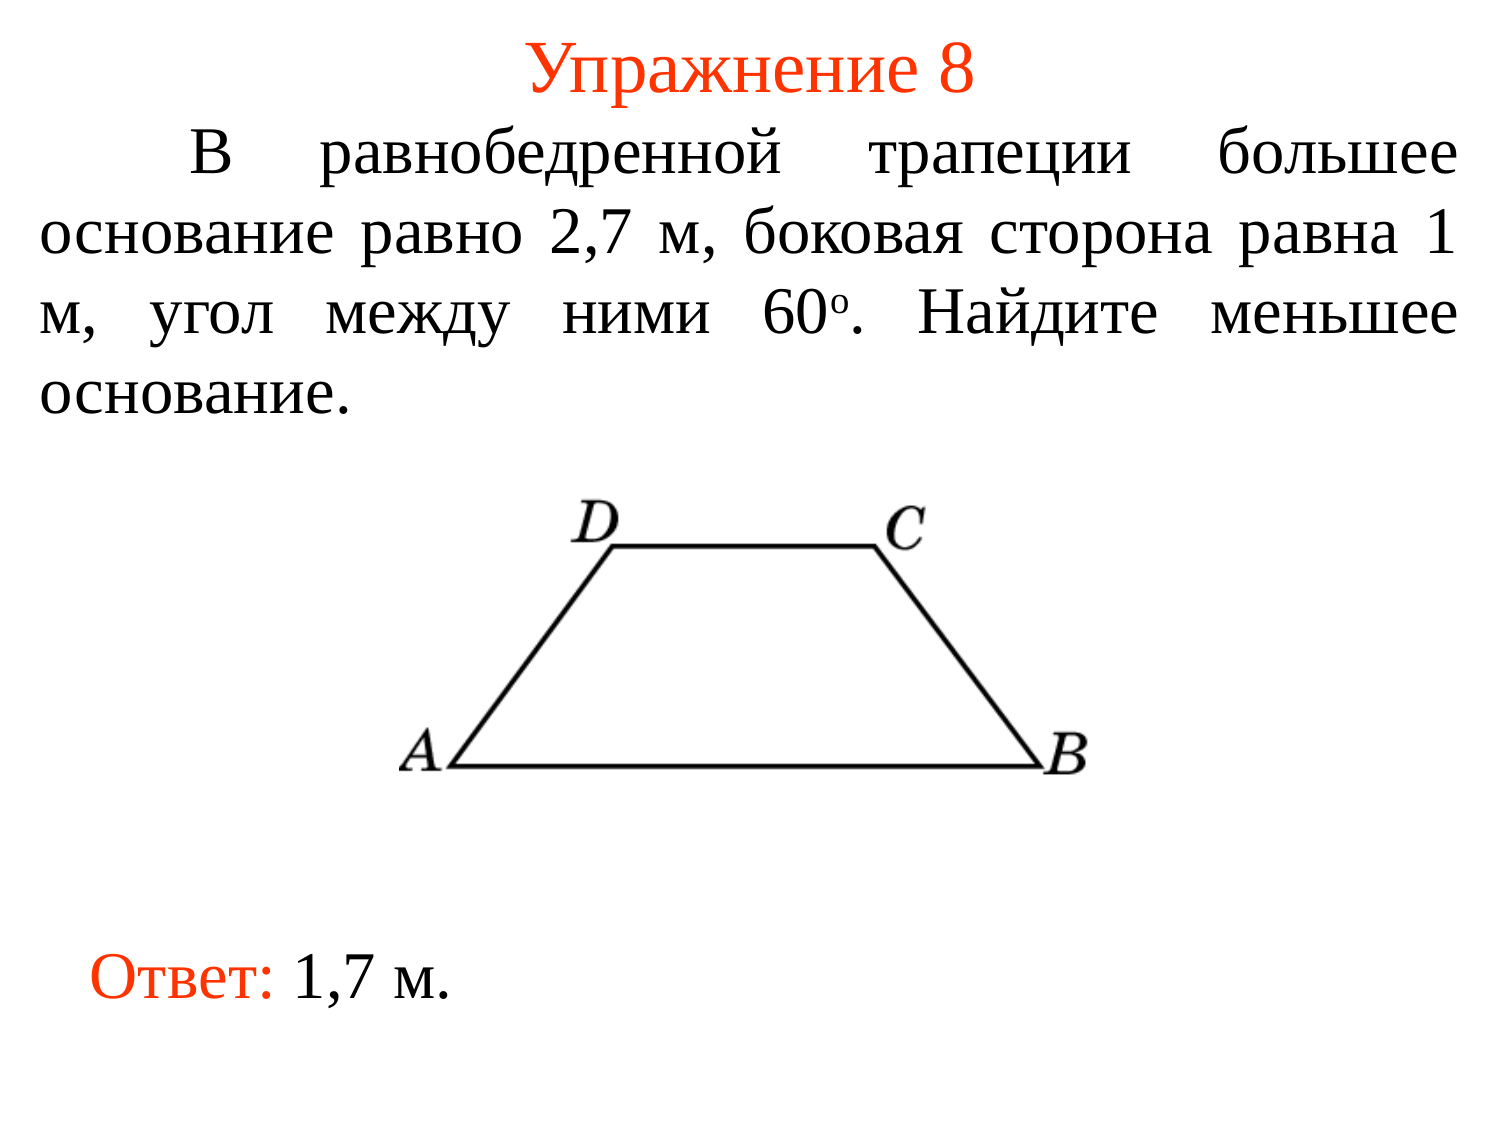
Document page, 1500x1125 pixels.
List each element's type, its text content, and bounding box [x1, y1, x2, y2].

picture [399, 487, 1091, 792]
text_box В равнобедренной трапеции большее основание равно 2,7 м, боковая сторона равна 1 м, угол между ними 60о. Найдите меньшее основание. [24, 99, 1475, 435]
text_box Ответ: 1,7 м. [75, 924, 1013, 1020]
title Упражнение 8 [112, 24, 1388, 99]
